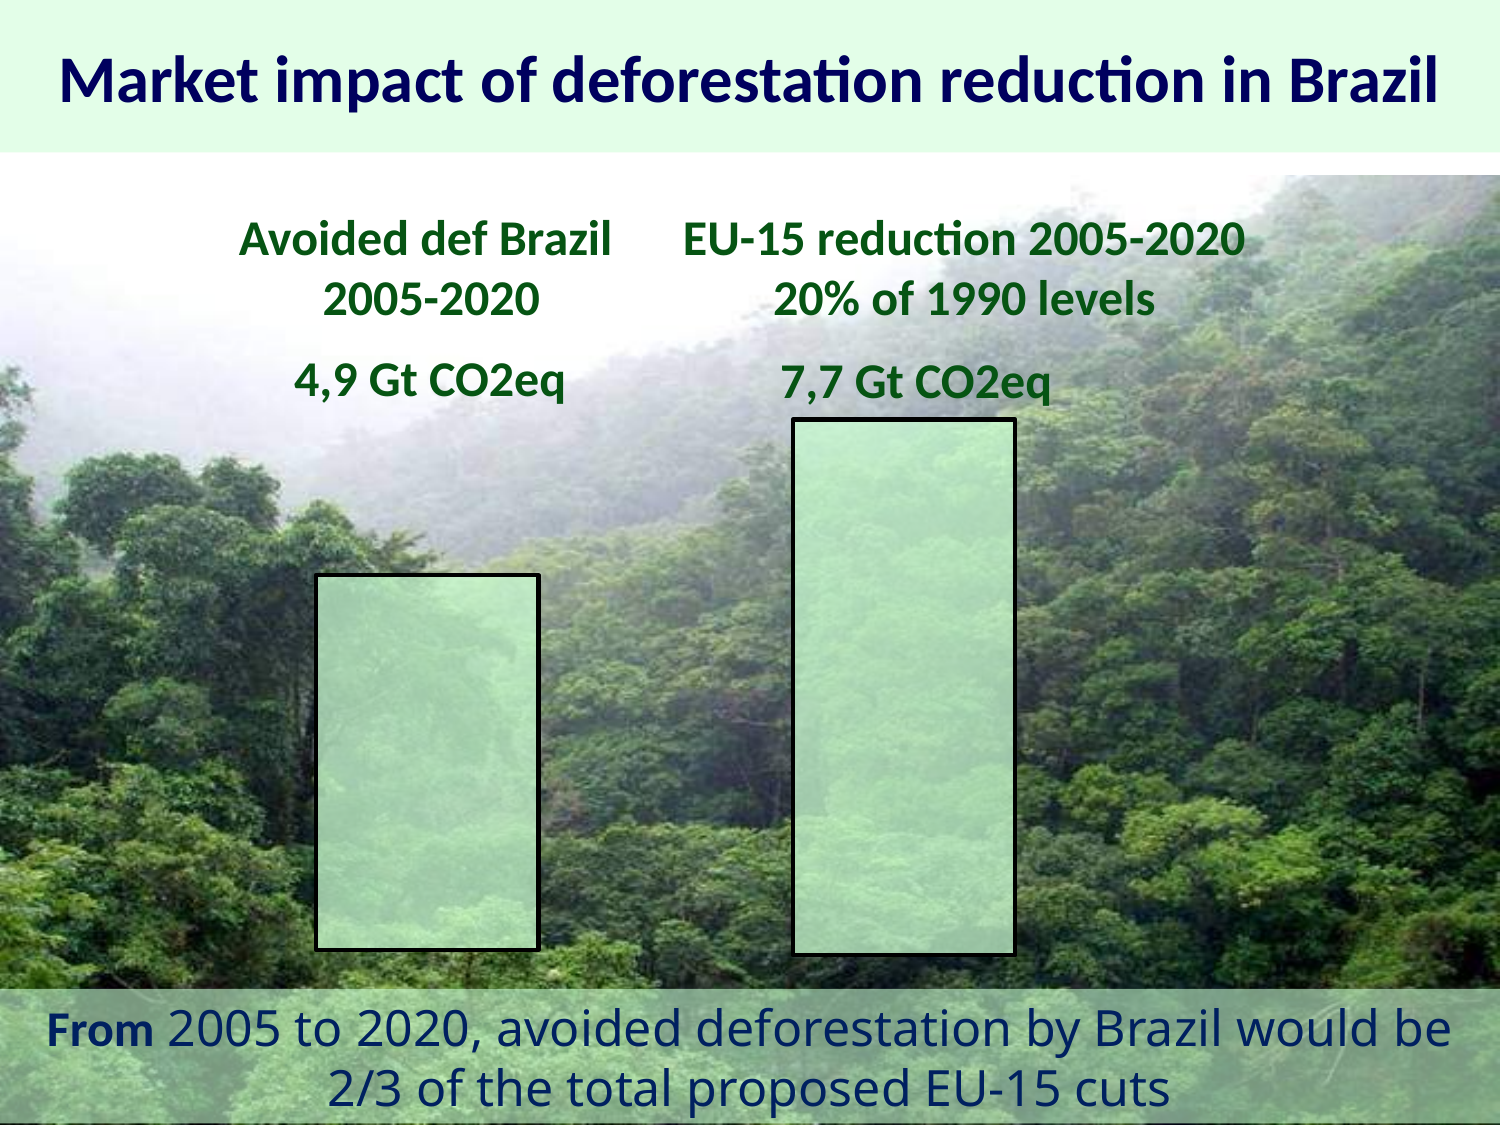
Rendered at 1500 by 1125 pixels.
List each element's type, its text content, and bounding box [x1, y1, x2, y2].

title Market impact of deforestation reduction in Brazil [0, 0, 1500, 153]
picture [0, 175, 1500, 1125]
